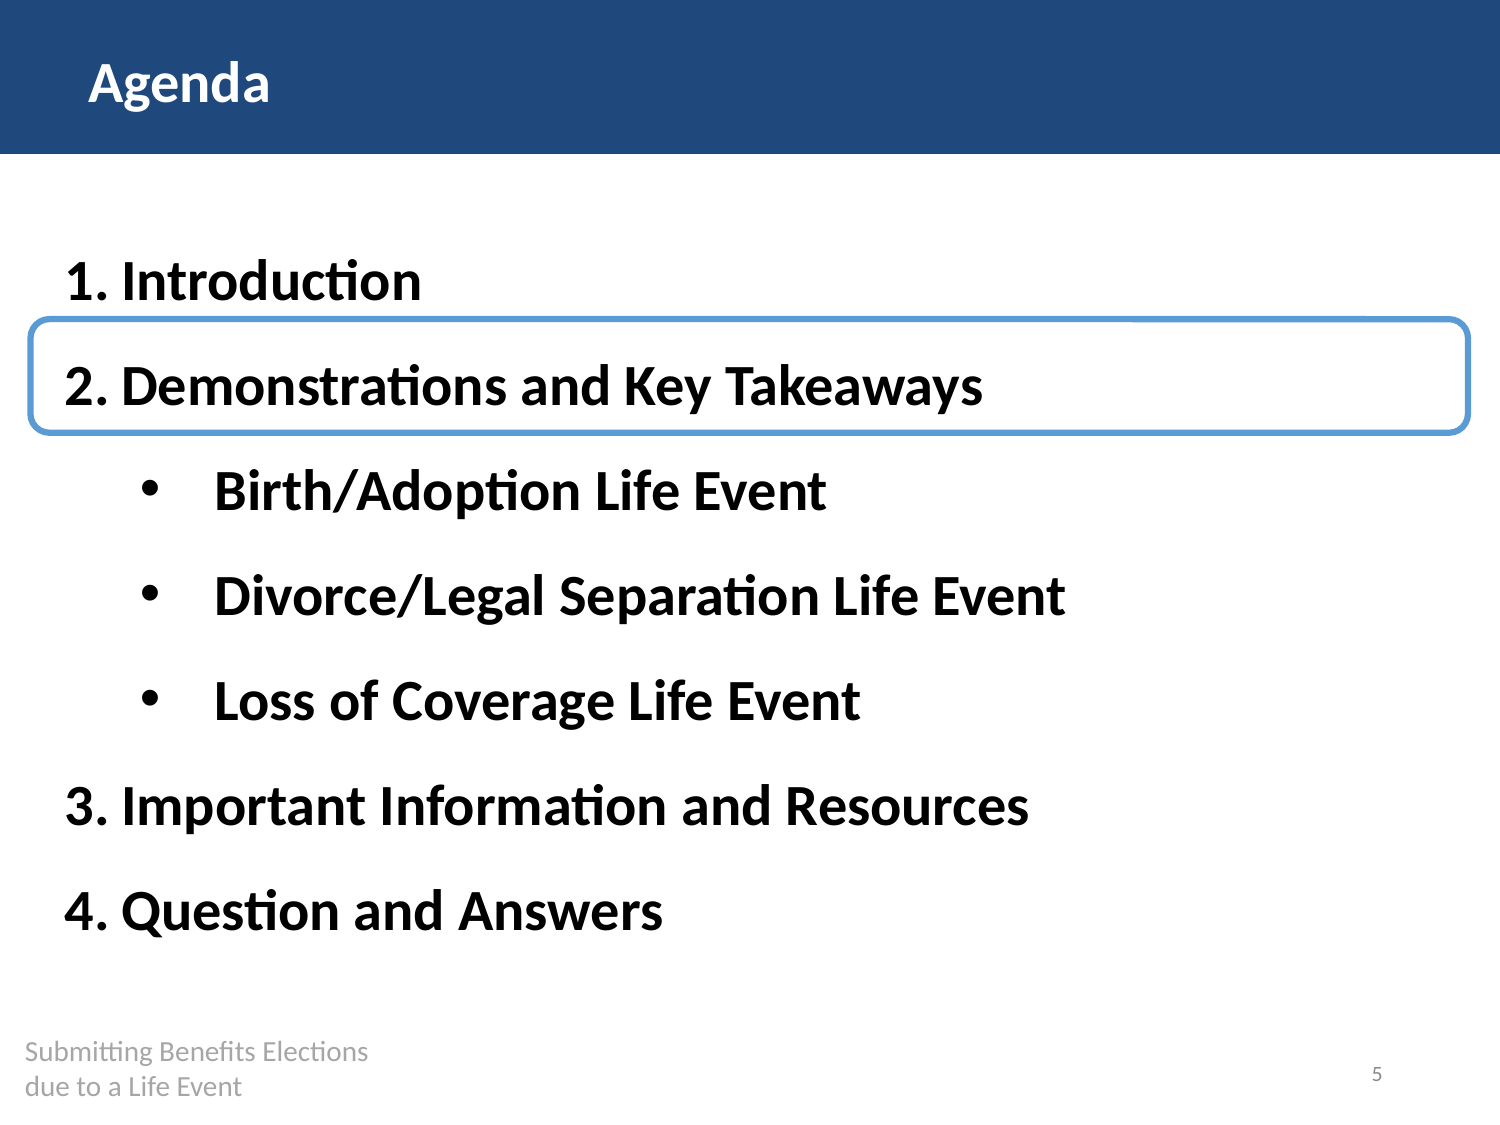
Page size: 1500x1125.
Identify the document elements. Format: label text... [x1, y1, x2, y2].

slide_number 5 [1060, 1042, 1398, 1103]
text_box [29, 318, 1470, 434]
text_box Agenda [88, 20, 1375, 138]
text_box Introduction Demonstrations and Key Takeaways Birth/Adoption Life Event Divorce/Legal Separation Life Event Loss of Coverage Life Event Important Information and Resources Question and Answers [50, 200, 1438, 318]
text_box Introduction Demonstrations and Key Takeaways Birth/Adoption Life Event Divorce/Legal Separation Life Event Loss of Coverage Life Event Important Information and Resources Question and Answers [50, 434, 1438, 950]
